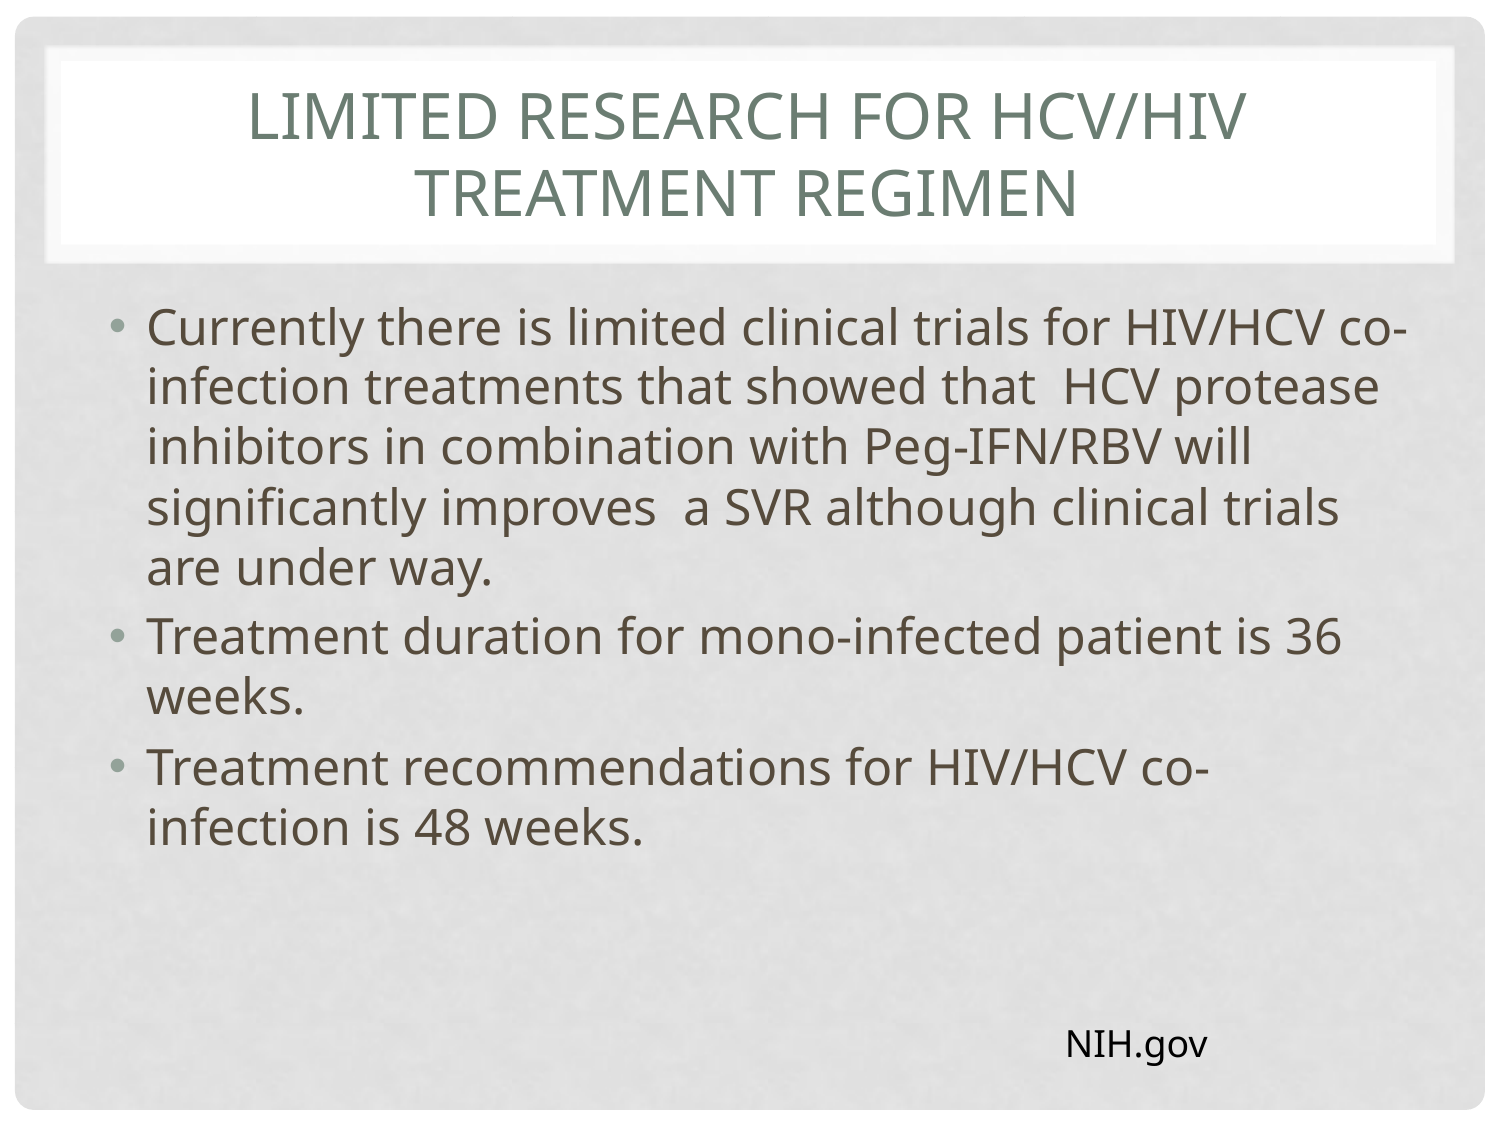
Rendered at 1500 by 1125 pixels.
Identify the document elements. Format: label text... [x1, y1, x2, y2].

title Limited research for HCV/HIV treatment REGIMEN [69, 66, 1425, 238]
text_box NIH.gov [1050, 1012, 1375, 1073]
list Currently there is limited clinical trials for HIV/HCV co-infection treatments that showed that HCV protease inhibitors in combination with Peg-IFN/RBV will significantly improves a SVR although clinical trials are under way. Treatment duration for mono-infected patient is 36 weeks. Treatment recommendations for HIV/HCV co-infection is 48 weeks. [75, 287, 1425, 950]
